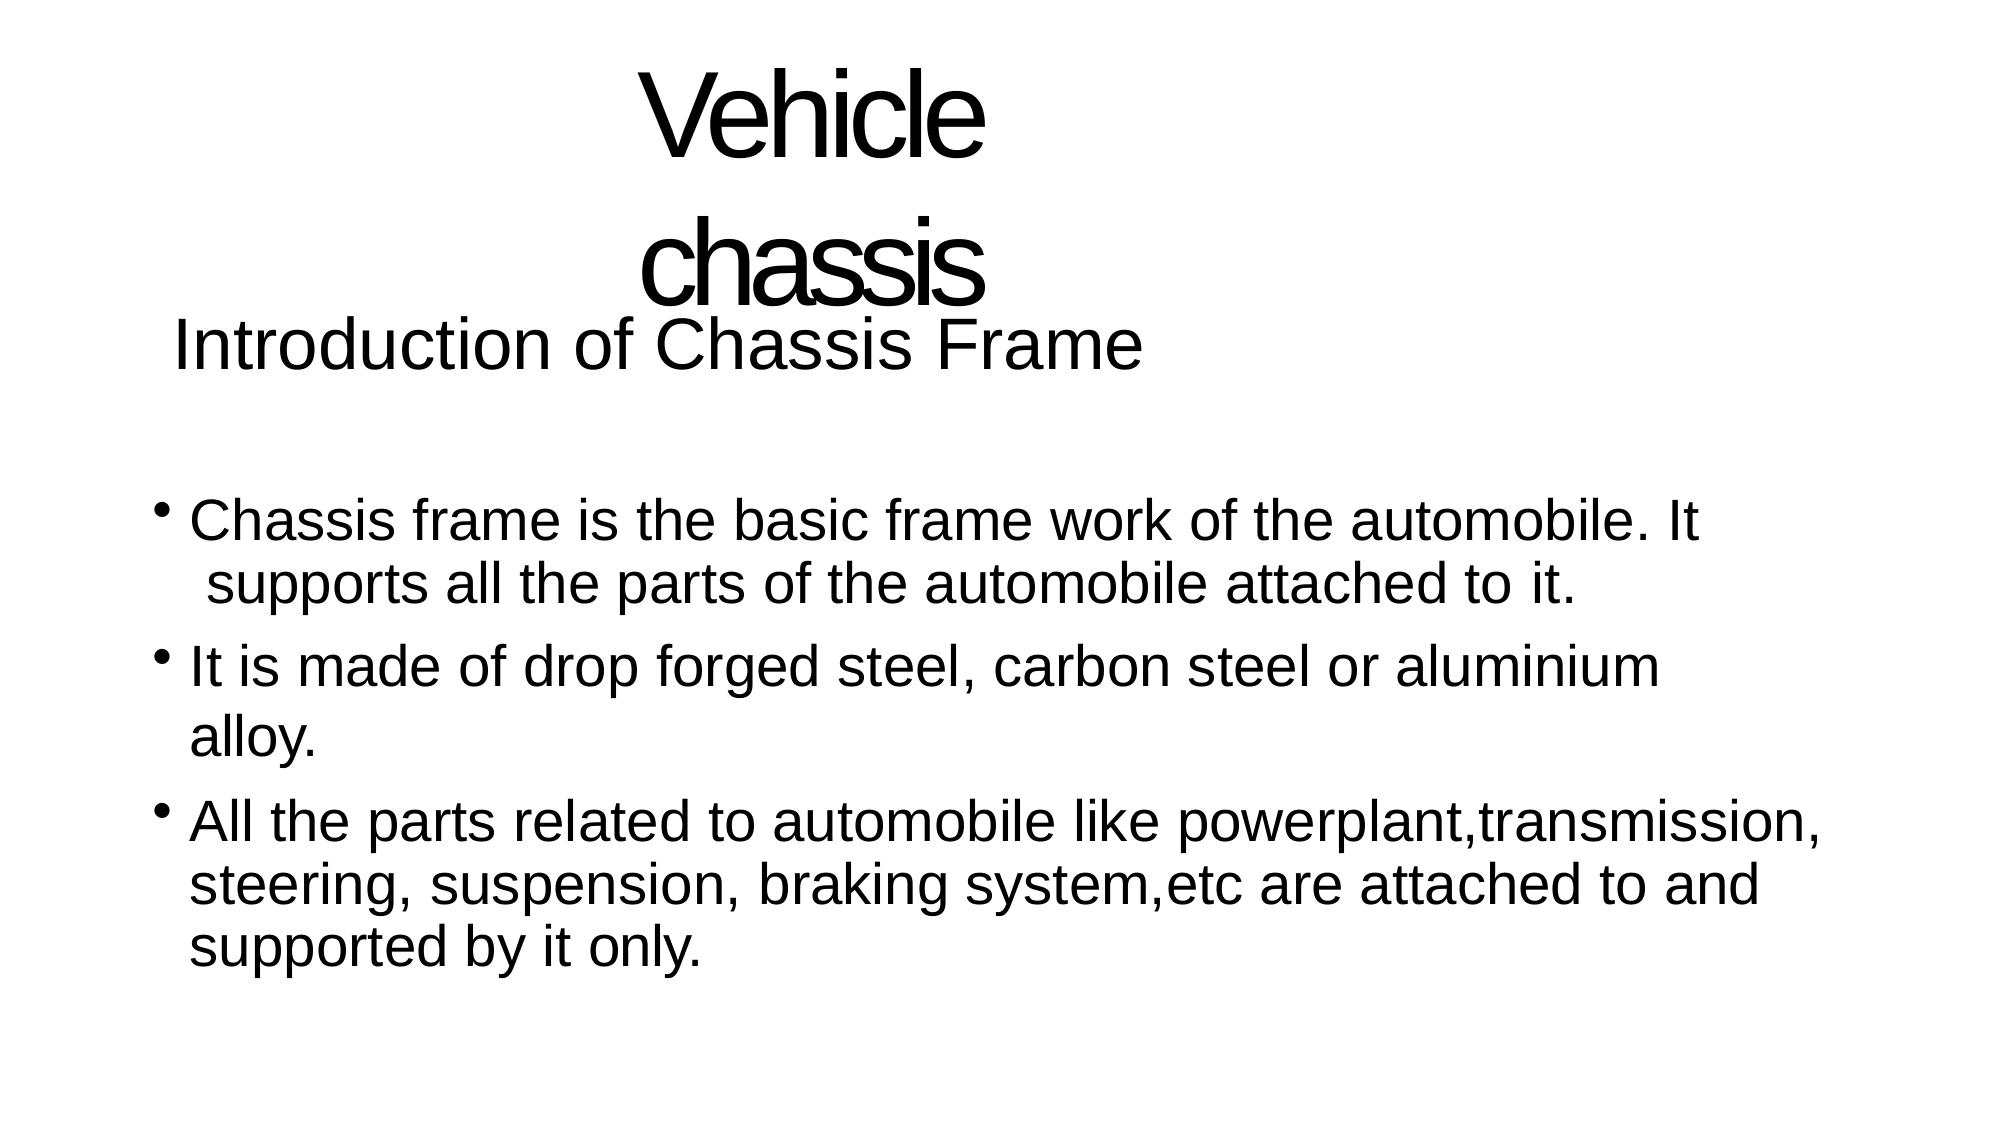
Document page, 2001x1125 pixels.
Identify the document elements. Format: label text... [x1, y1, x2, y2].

title Vehicle chassis [635, 32, 1365, 294]
text_box Introduction of Chassis Frame Chassis frame is the basic frame work of the automobile. It supports all the parts of the automobile attached to it. It is made of drop forged steel, carbon steel or aluminium alloy. All the parts related to automobile like powerplant,transmission, steering, suspension, braking system,etc are attached to and supported by it only. [150, 294, 1841, 979]
